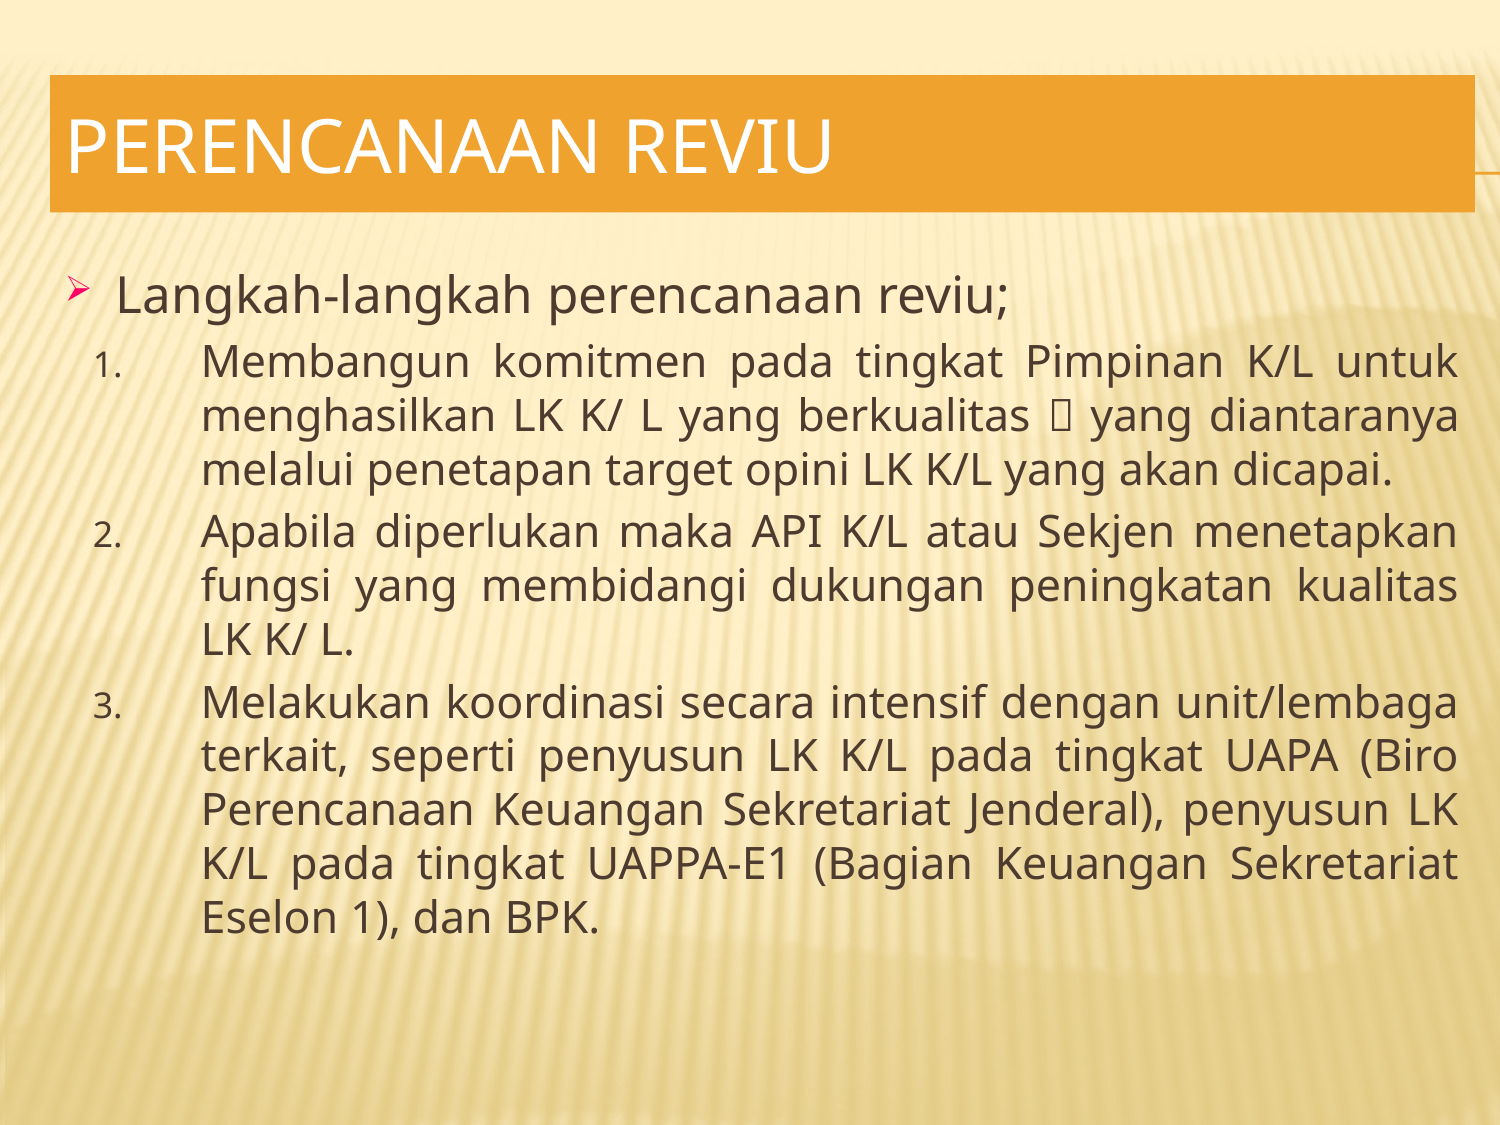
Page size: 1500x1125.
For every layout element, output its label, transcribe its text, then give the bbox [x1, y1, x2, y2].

list Langkah-langkah perencanaan reviu; Membangun komitmen pada tingkat Pimpinan K/L untuk menghasilkan LK K/ L yang berkualitas  yang diantaranya melalui penetapan target opini LK K/L yang akan dicapai. Apabila diperlukan maka API K/L atau Sekjen menetapkan fungsi yang membidangi dukungan peningkatan kualitas LK K/ L. Melakukan koordinasi secara intensif dengan unit/lembaga terkait, seperti penyusun LK K/L pada tingkat UAPA (Biro Perencanaan Keuangan Sekretariat Jenderal), penyusun LK K/L pada tingkat UAPPA-E1 (Bagian Keuangan Sekretariat Eselon 1), dan BPK. [50, 254, 1475, 998]
title PERENCANAAN Reviu [50, 75, 1475, 213]
